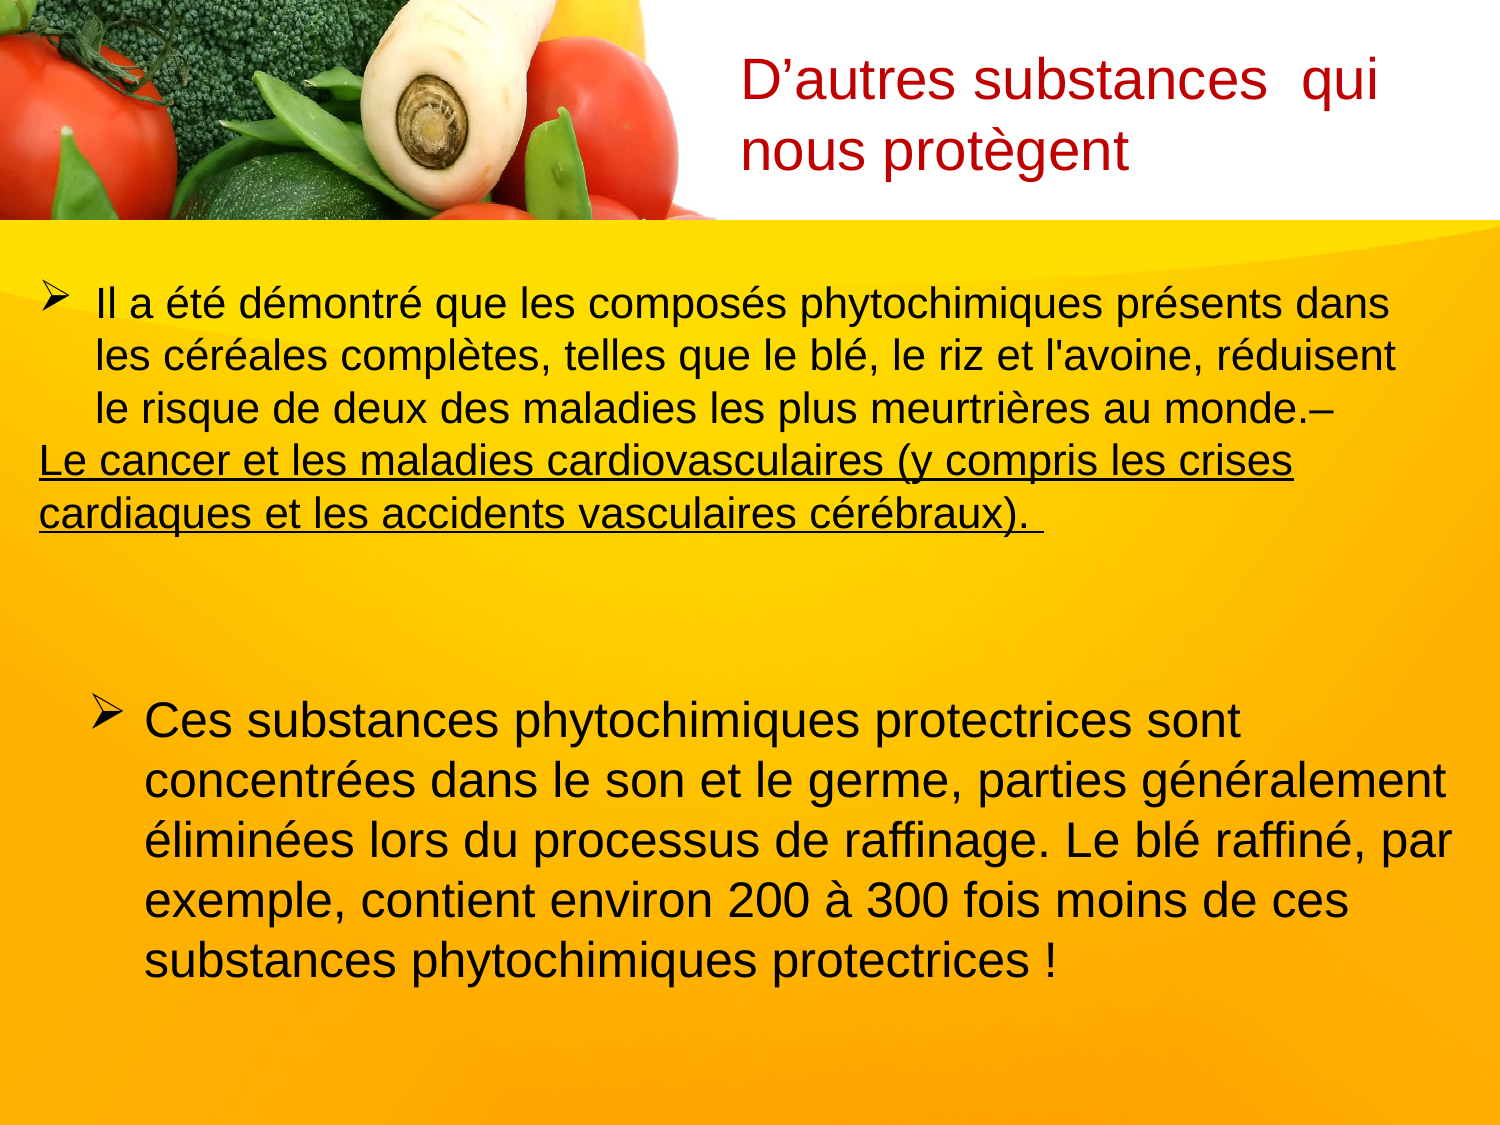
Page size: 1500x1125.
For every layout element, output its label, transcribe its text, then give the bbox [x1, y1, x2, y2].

text_box Il a été démontré que les composés phytochimiques présents dans les céréales complètes, telles que le blé, le riz et l'avoine, réduisent le risque de deux des maladies les plus meurtrières au monde.– Le cancer et les maladies cardiovasculaires (y compris les crises cardiaques et les accidents vasculaires cérébraux). [23, 267, 1451, 545]
picture [0, 0, 1500, 1125]
text_box Ces substances phytochimiques protectrices sont concentrées dans le son et le germe, parties généralement éliminées lors du processus de raffinage. Le blé raffiné, par exemple, contient environ 200 à 300 fois moins de ces substances phytochimiques protectrices ! [73, 680, 1476, 996]
title D’autres substances qui nous protègent [724, 28, 1477, 196]
